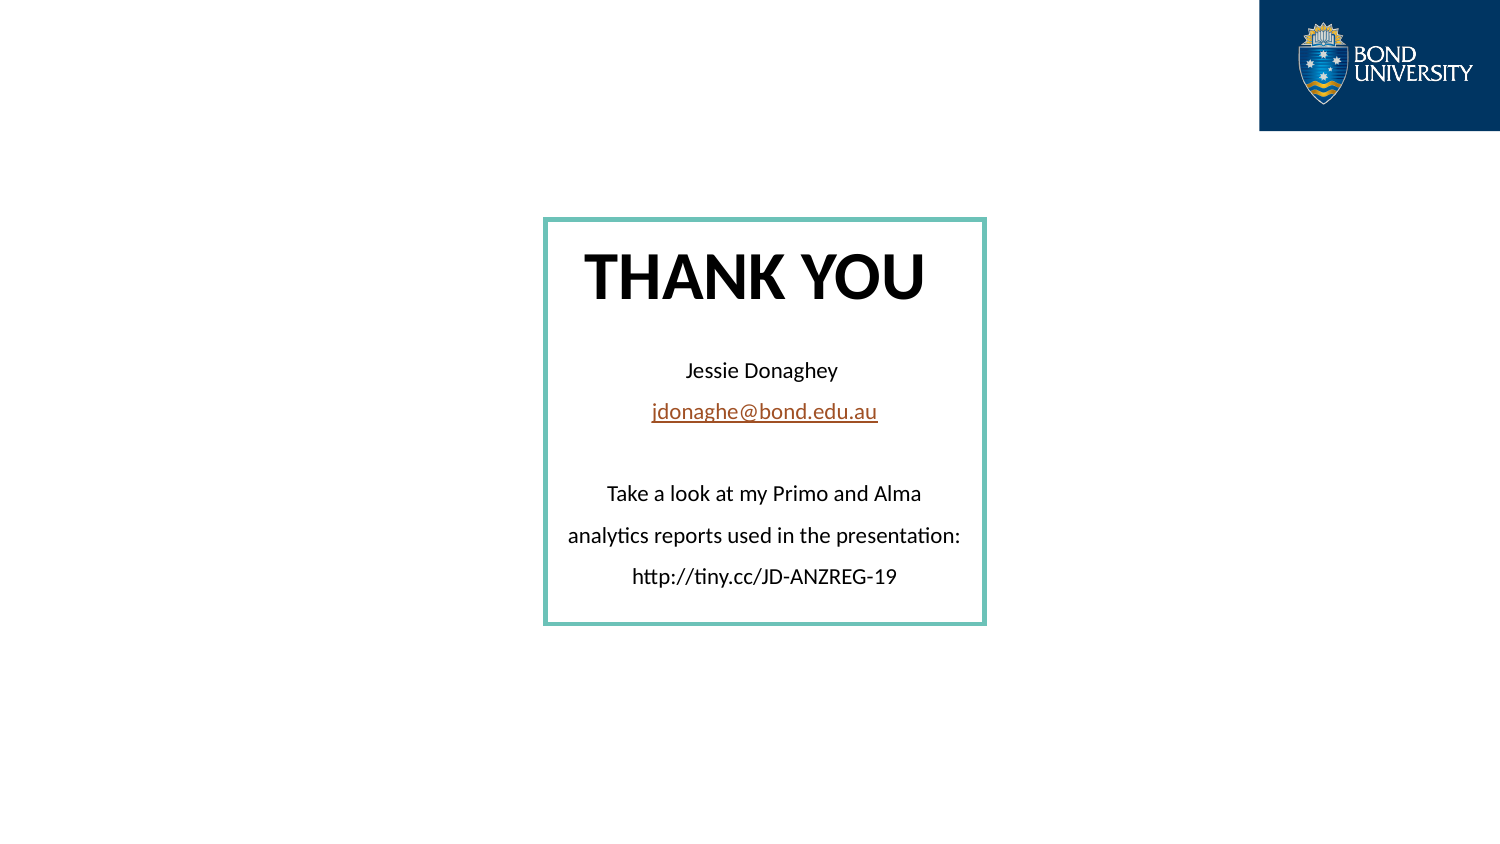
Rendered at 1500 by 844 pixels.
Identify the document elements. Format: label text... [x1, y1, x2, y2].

text_box Jessie Donaghey jdonaghe@bond.edu.au Take a look at my Primo and Alma analytics reports used in the presentation: http://tiny.cc/JD-ANZREG-19 [555, 336, 974, 610]
text_box [545, 219, 985, 625]
text_box THANK YOU [573, 234, 949, 322]
picture [1295, 17, 1473, 109]
